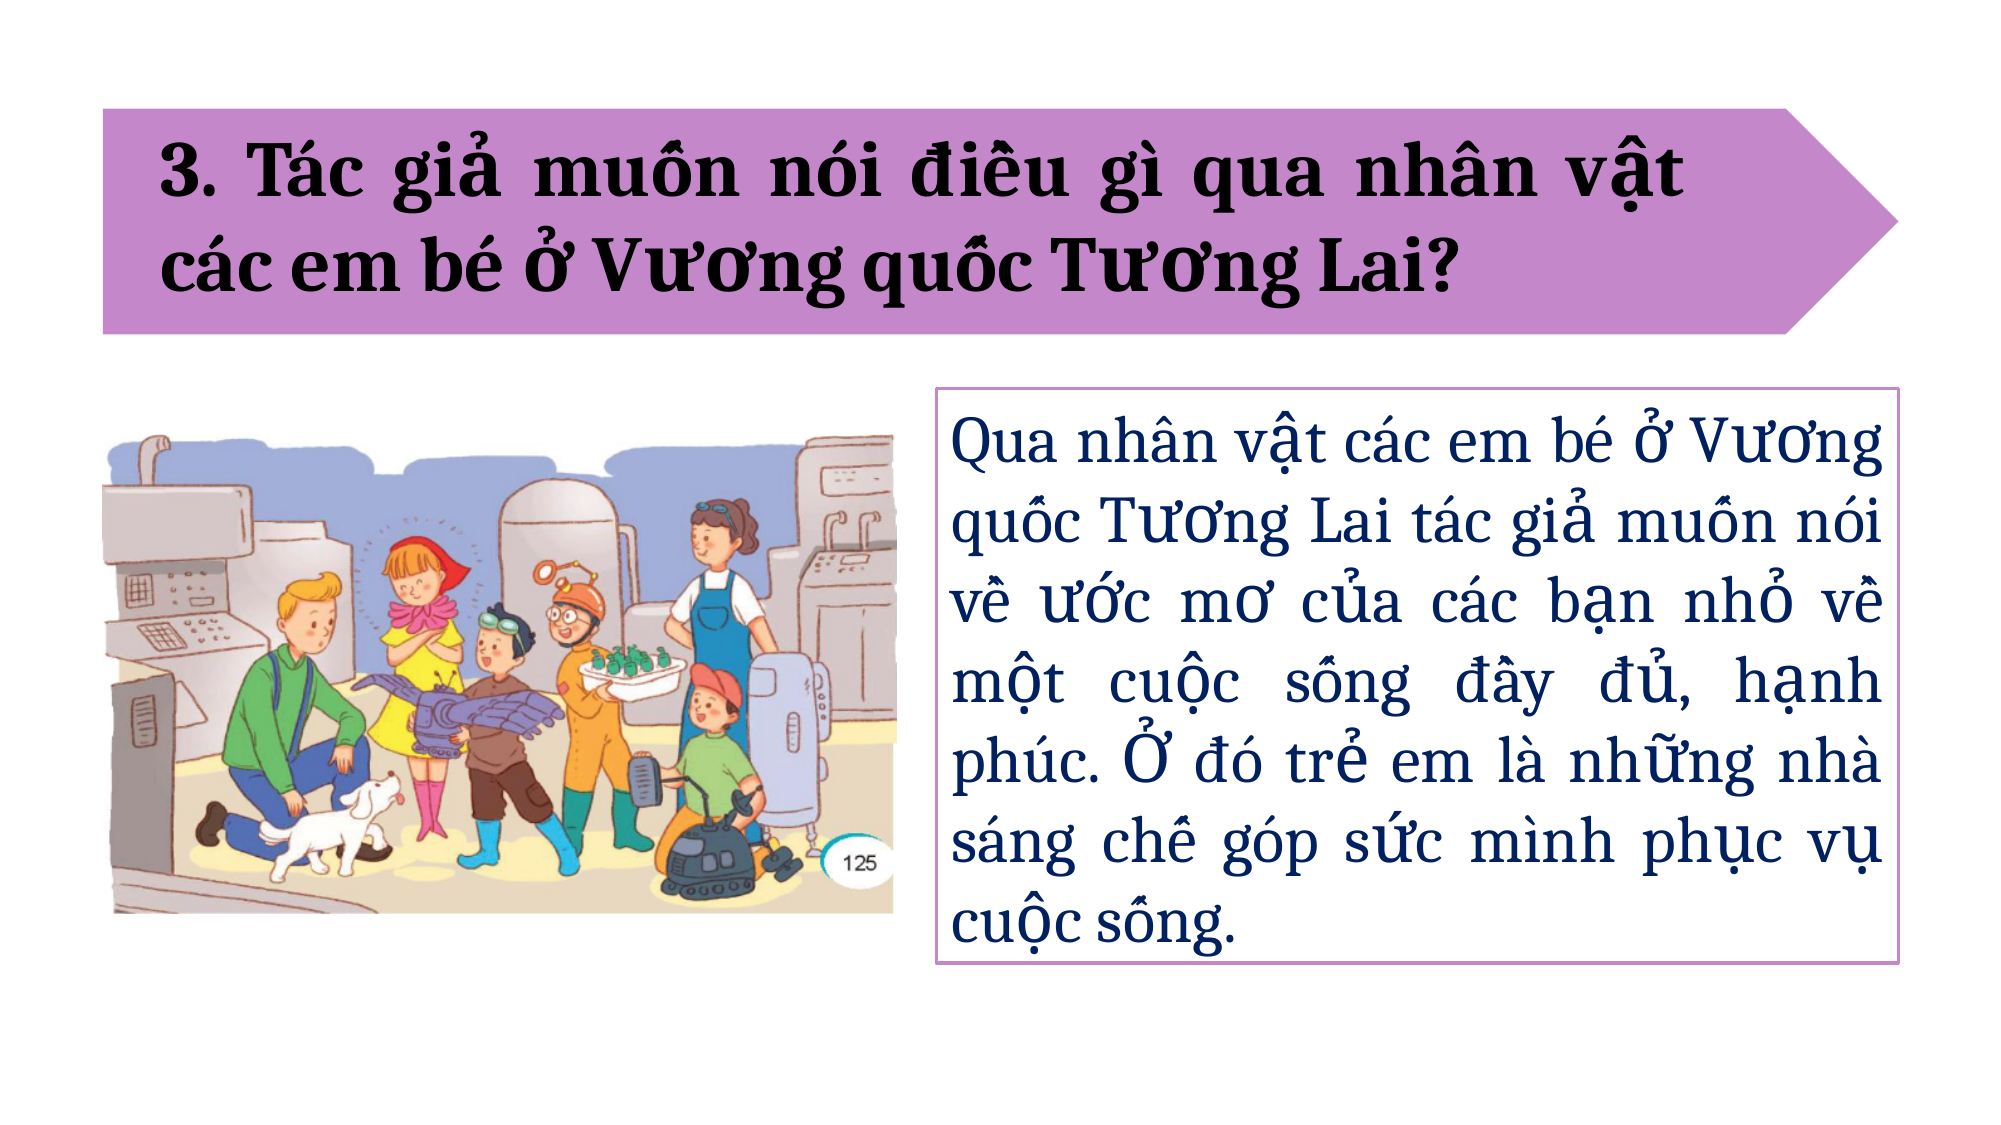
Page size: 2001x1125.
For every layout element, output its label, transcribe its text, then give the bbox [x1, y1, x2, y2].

text_box Qua nhân vật các em bé ở Vương quốc Tương Lai tác giả muốn nói về ước mơ của các bạn nhỏ về một cuộc sống đầy đủ, hạnh phúc. Ở đó trẻ em là những nhà sáng chế góp sức mình phục vụ cuộc sống. [936, 388, 1899, 963]
picture [102, 434, 897, 919]
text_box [102, 108, 1899, 335]
